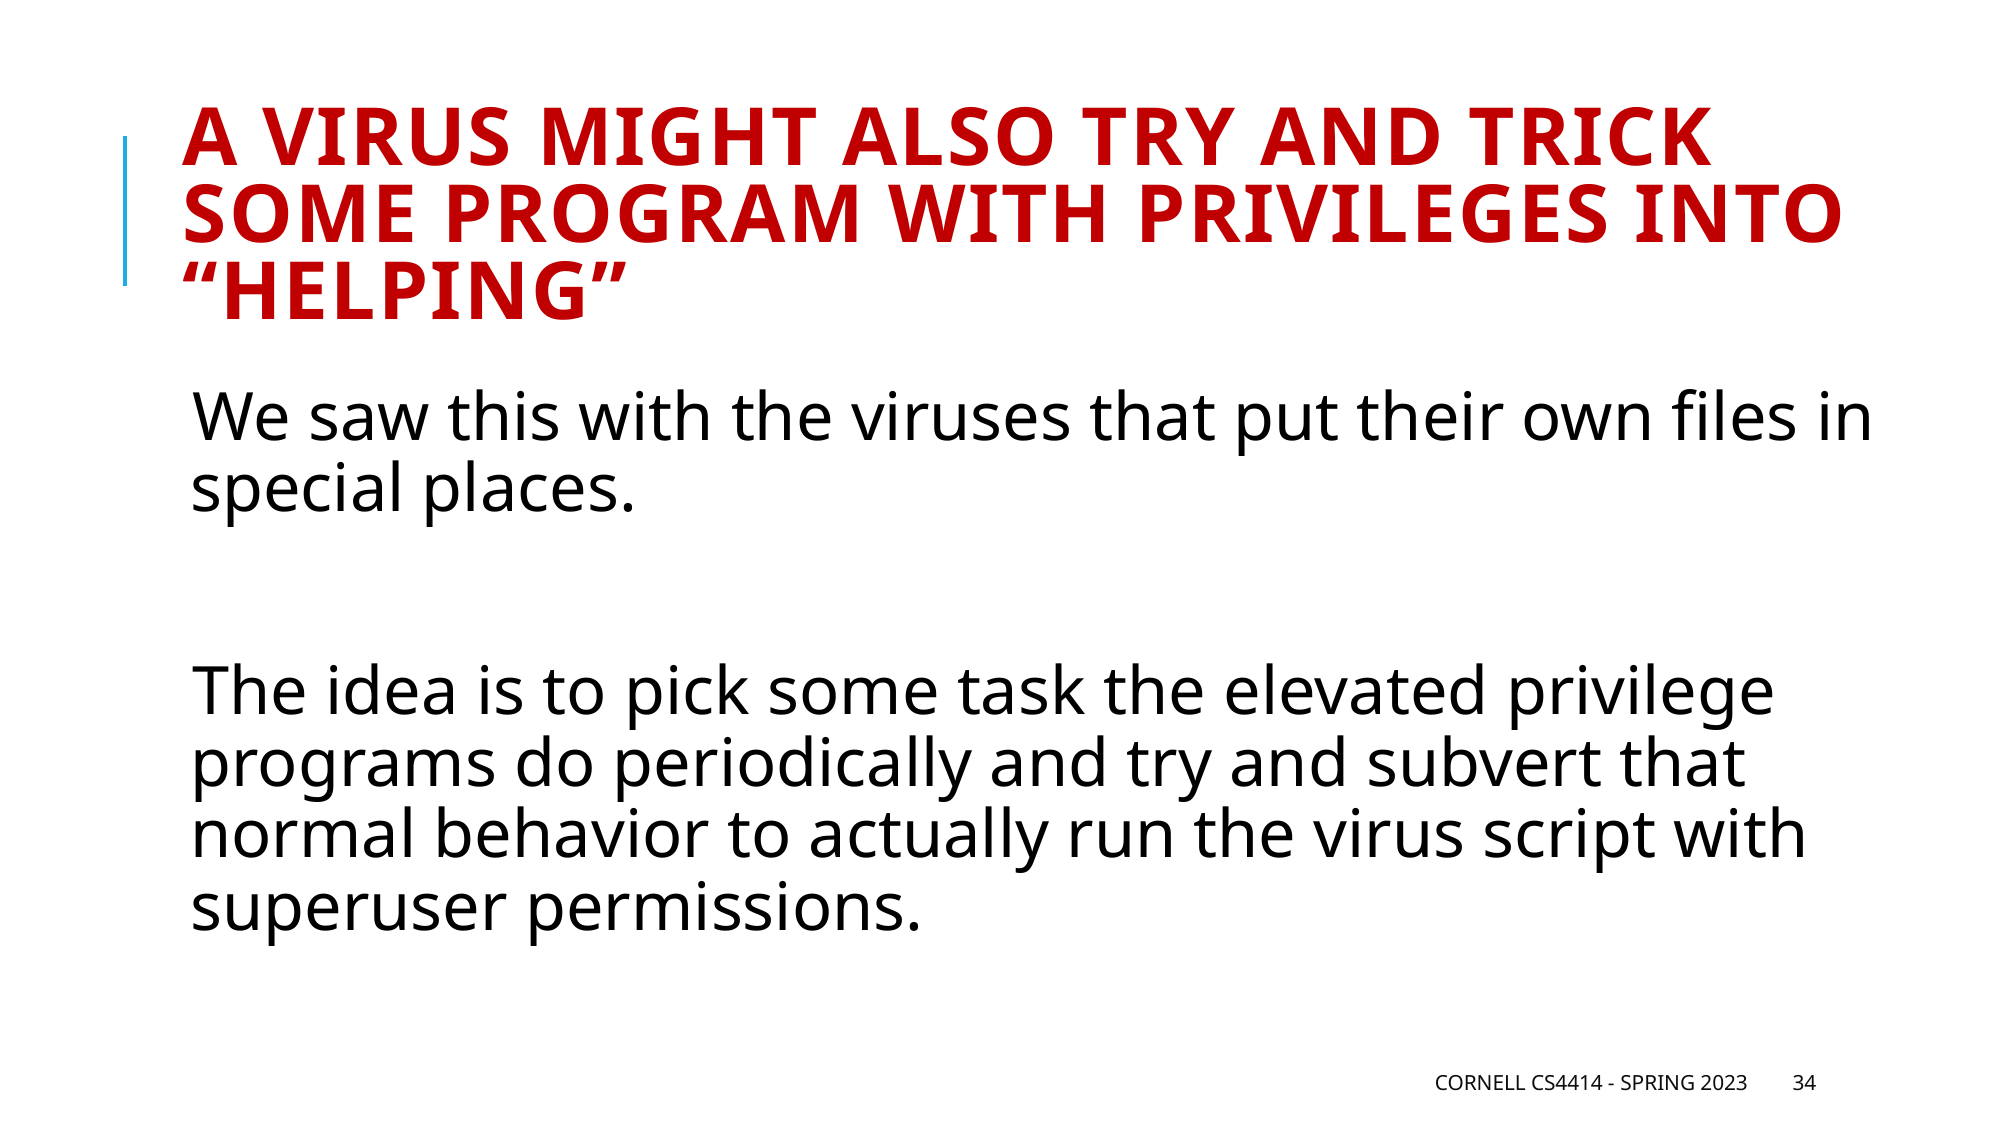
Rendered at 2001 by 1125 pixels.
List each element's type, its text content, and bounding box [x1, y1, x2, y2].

slide_number 34 [1777, 1061, 1938, 1107]
title A virus might also try and trick some program with privileges into “helping” [168, 96, 1914, 342]
footer Cornell CS4414 - Spring 2023 [794, 1061, 1763, 1107]
list We saw this with the viruses that put their own files in special places. The idea is to pick some task the elevated privilege programs do periodically and try and subvert that normal behavior to actually run the virus script with superuser permissions. [168, 375, 1914, 1035]
